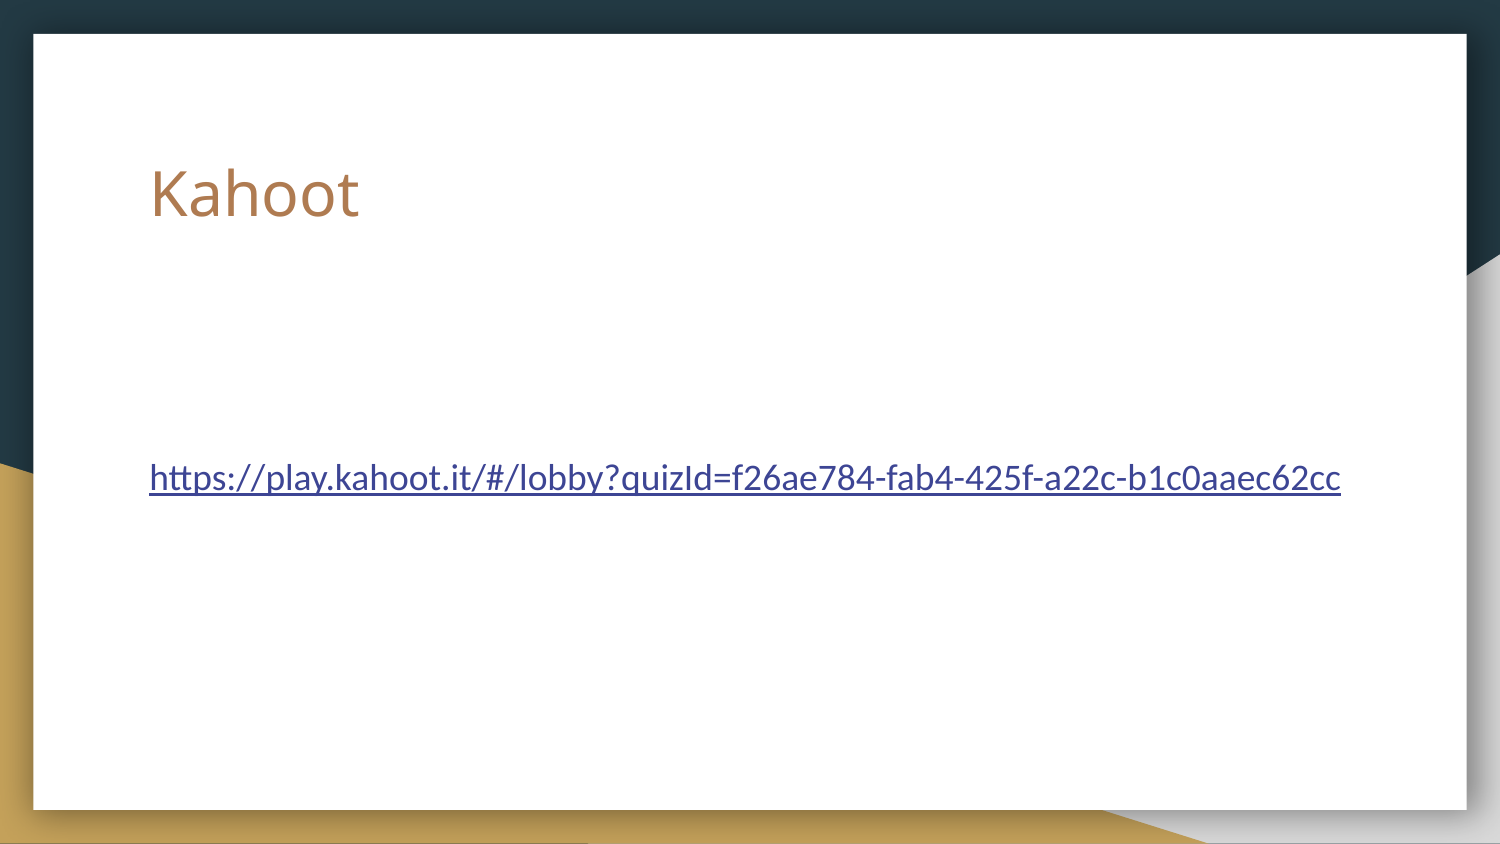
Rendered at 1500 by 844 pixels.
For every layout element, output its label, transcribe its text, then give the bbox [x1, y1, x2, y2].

list https://play.kahoot.it/#/lobby?quizId=f26ae784-fab4-425f-a22c-b1c0aaec62cc [134, 268, 1366, 670]
title Kahoot [134, 138, 1366, 268]
